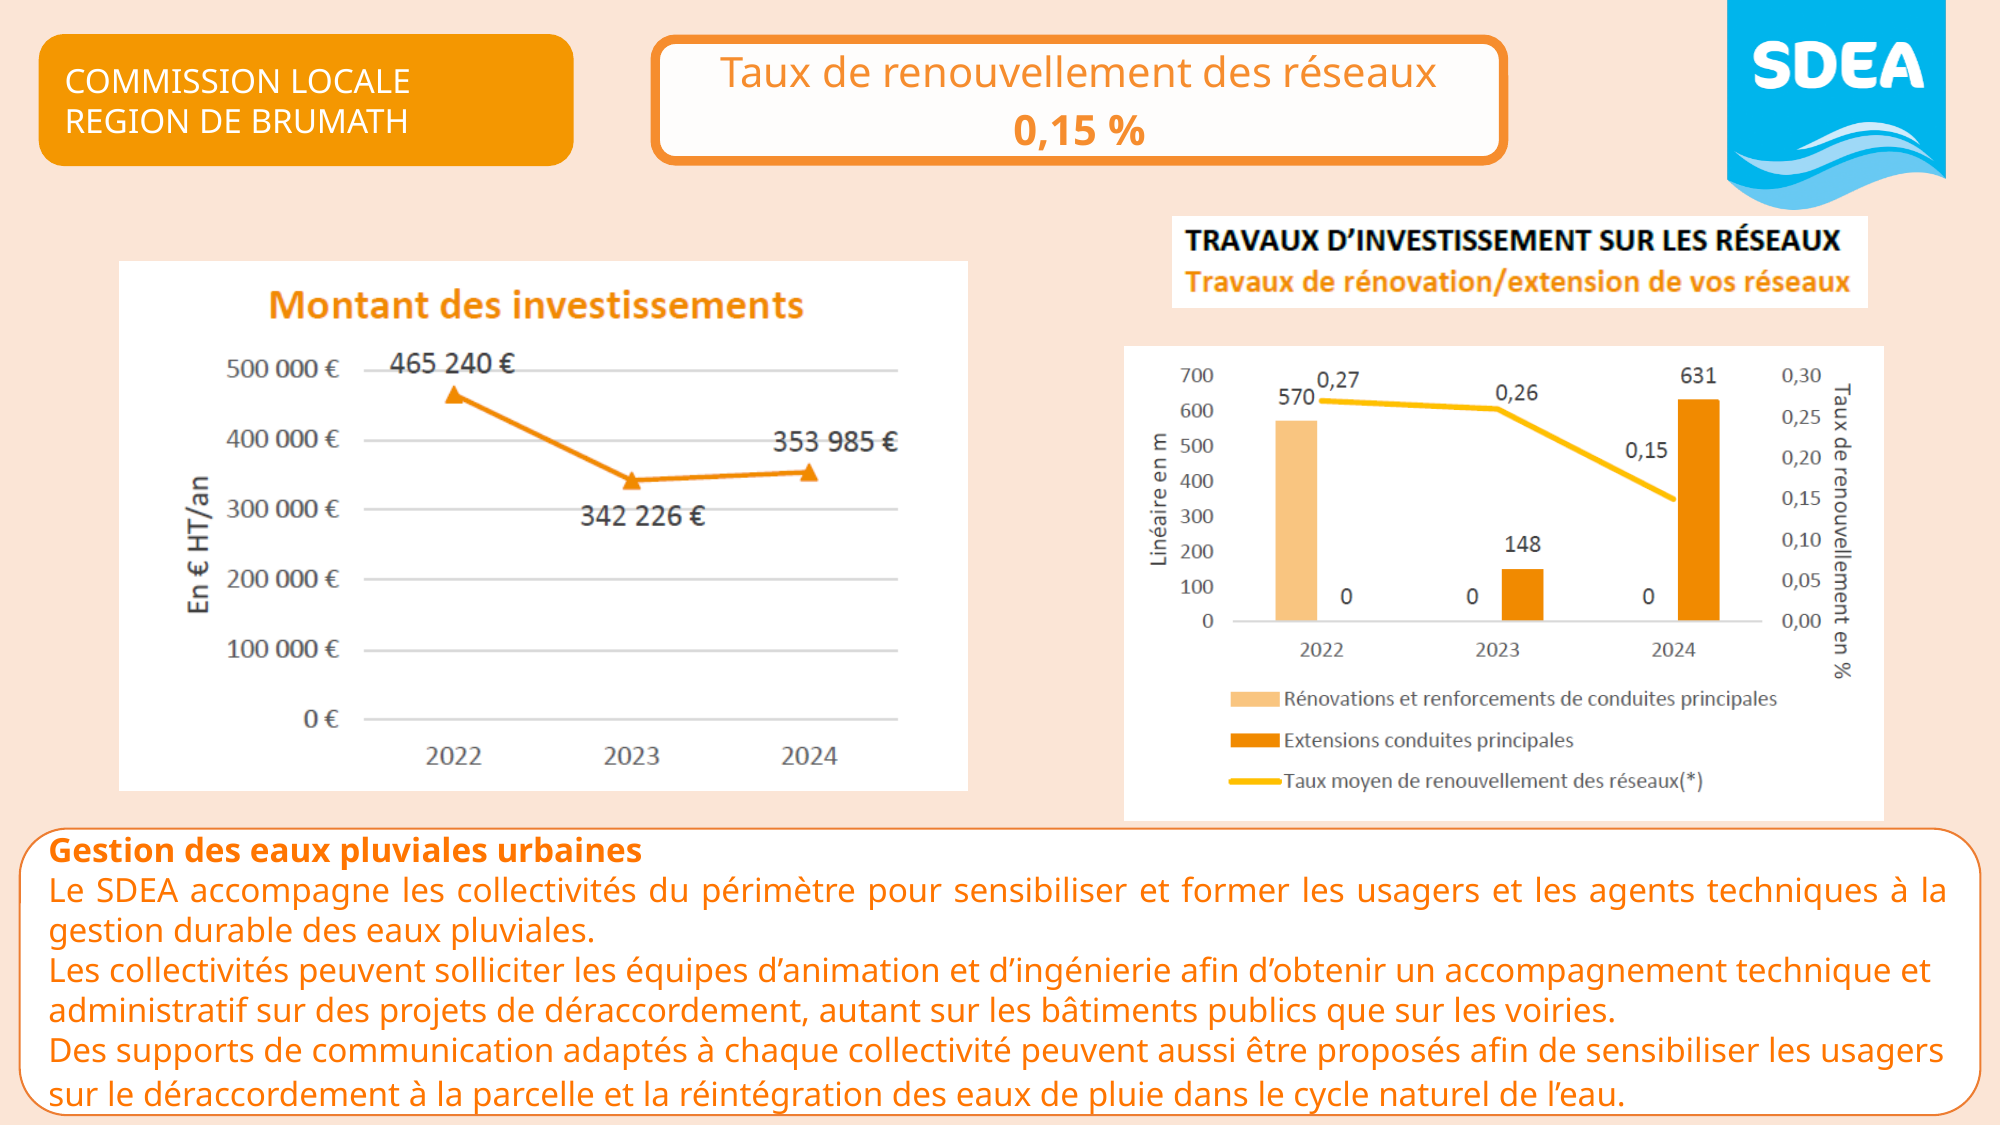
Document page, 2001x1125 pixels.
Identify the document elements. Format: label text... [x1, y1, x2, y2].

picture [1880, 43, 1924, 87]
picture [1795, 42, 1836, 88]
picture [1744, 136, 1925, 174]
picture [119, 261, 968, 791]
text_box Gestion des eaux pluviales urbaines Le SDEA accompagne les collectivités du périmètre pour sensibiliser et former les usagers et les agents techniques à la gestion durable des eaux pluviales. Les collectivités peuvent solliciter les équipes d’animation et d’ingénierie afin d’obtenir un accompagnement technique et administratif sur des projets de déraccordement, autant sur les bâtiments publics que sur les voiries. Des supports de communication adaptés à chaque collectivité peuvent aussi être proposés afin de sensibiliser les usagers sur le déraccordement à la parcelle et la réintégration des eaux de pluie dans le cycle naturel de l’eau. [18, 827, 1982, 1117]
picture [1842, 43, 1876, 88]
picture [1172, 0, 1976, 308]
picture [1801, 123, 1916, 149]
text_box Taux de renouvellement des réseaux 0,15 % [654, 38, 1505, 162]
picture [1754, 41, 1790, 88]
picture [1124, 346, 1884, 821]
text_box COMMISSION LOCALE REGION DE BRUMATH [42, 38, 570, 162]
